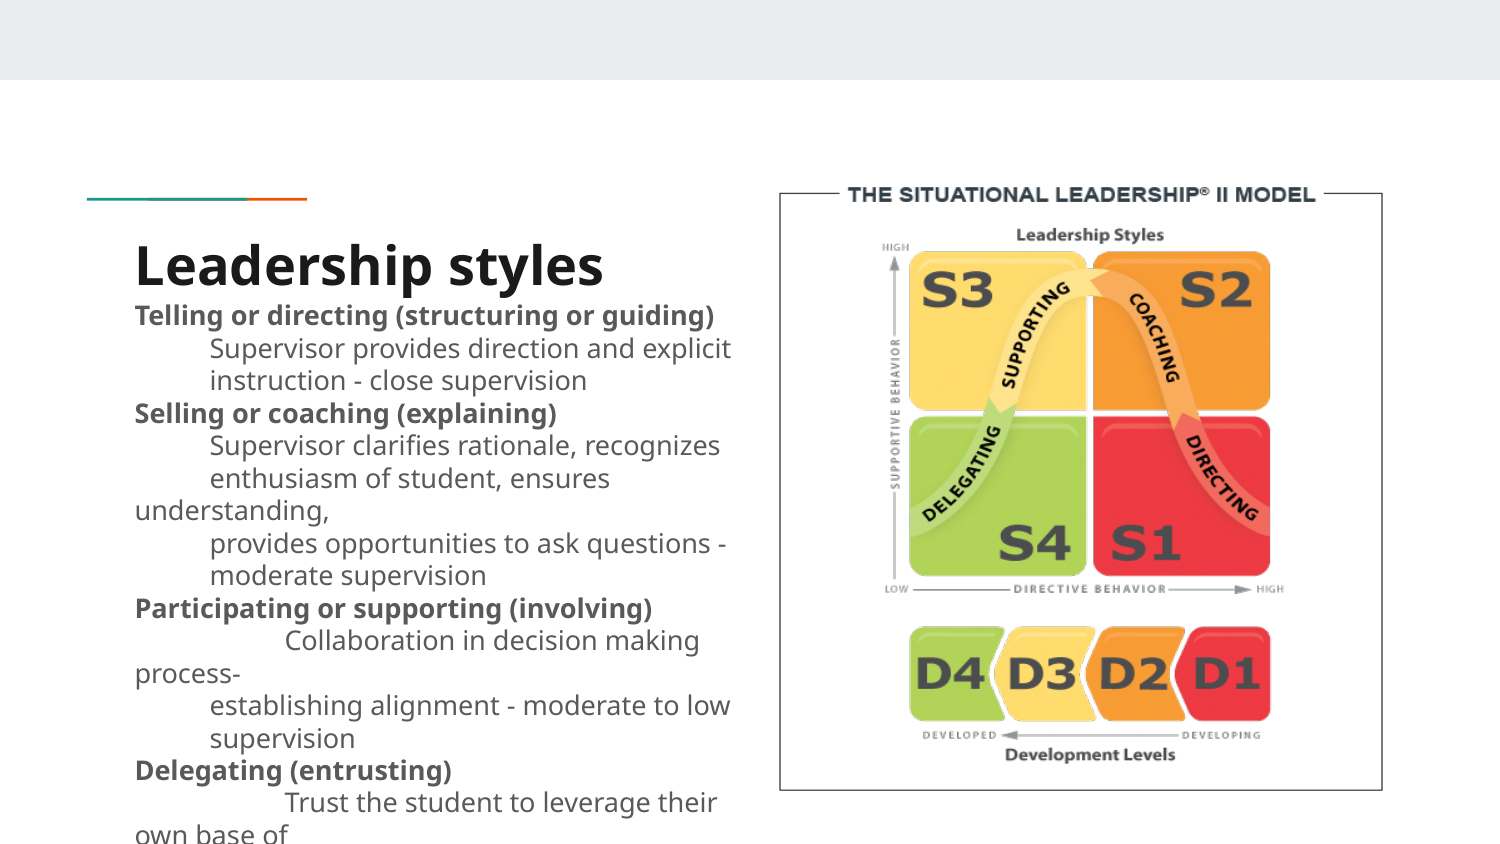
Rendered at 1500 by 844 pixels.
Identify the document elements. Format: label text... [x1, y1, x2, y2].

title Leadership styles [119, 216, 772, 283]
list Telling or directing (structuring or guiding) Supervisor provides direction and explicit instruction - close supervision Selling or coaching (explaining) Supervisor clarifies rationale, recognizes enthusiasm of student, ensures understanding, provides opportunities to ask questions - moderate supervision Participating or supporting (involving) Collaboration in decision making process- establishing alignment - moderate to low supervision Delegating (entrusting) Trust the student to leverage their own base of experience to perform the task [119, 283, 778, 844]
picture [777, 185, 1384, 793]
